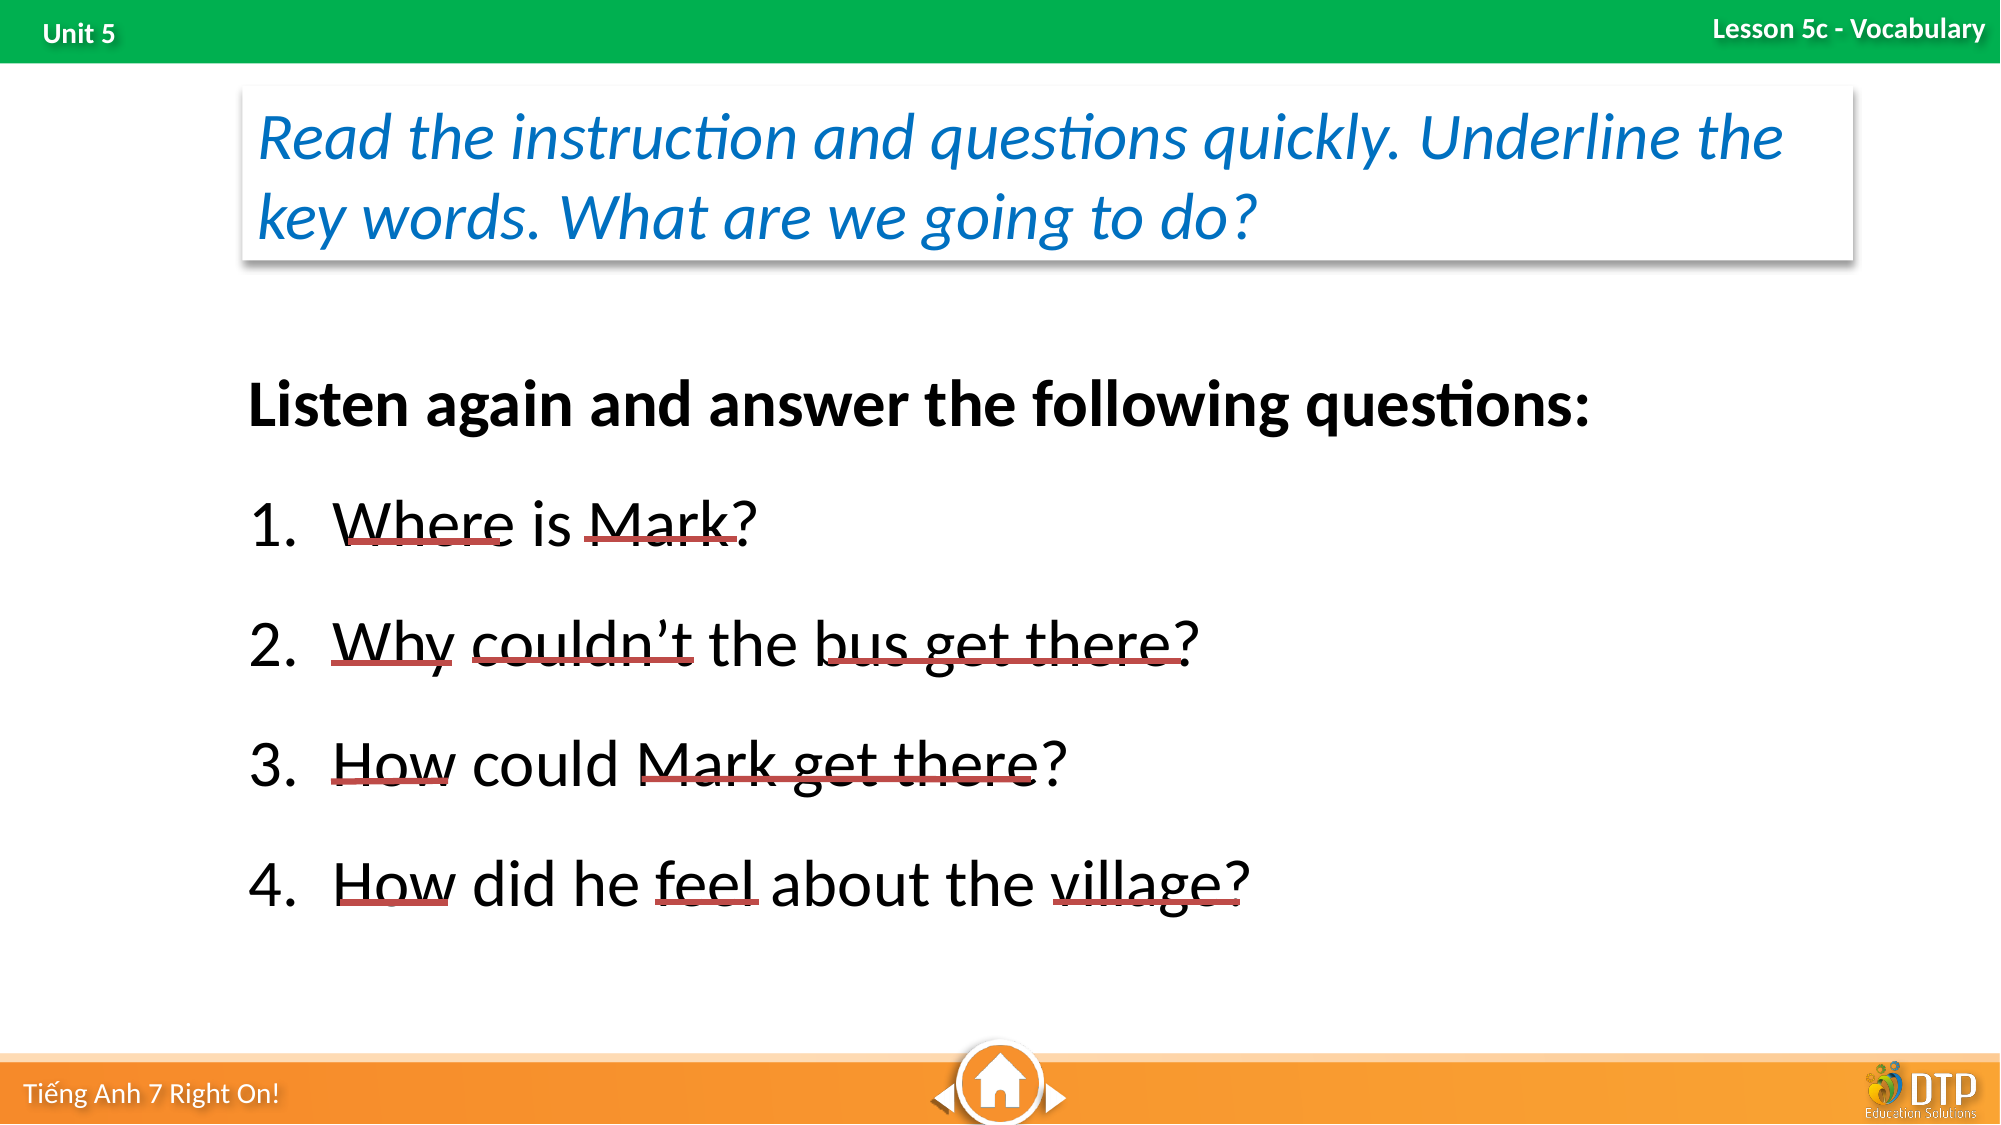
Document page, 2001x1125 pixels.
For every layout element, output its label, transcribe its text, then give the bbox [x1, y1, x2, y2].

text_box Read the instruction and questions quickly. Underline the key words. What are we going to do? [242, 85, 1853, 261]
picture [0, 64, 2000, 1125]
text_box Listen again and answer the following questions: Where is Mark? Why couldn’t the bus get there? How could Mark get there? How did he feel about the village? [233, 312, 2000, 927]
